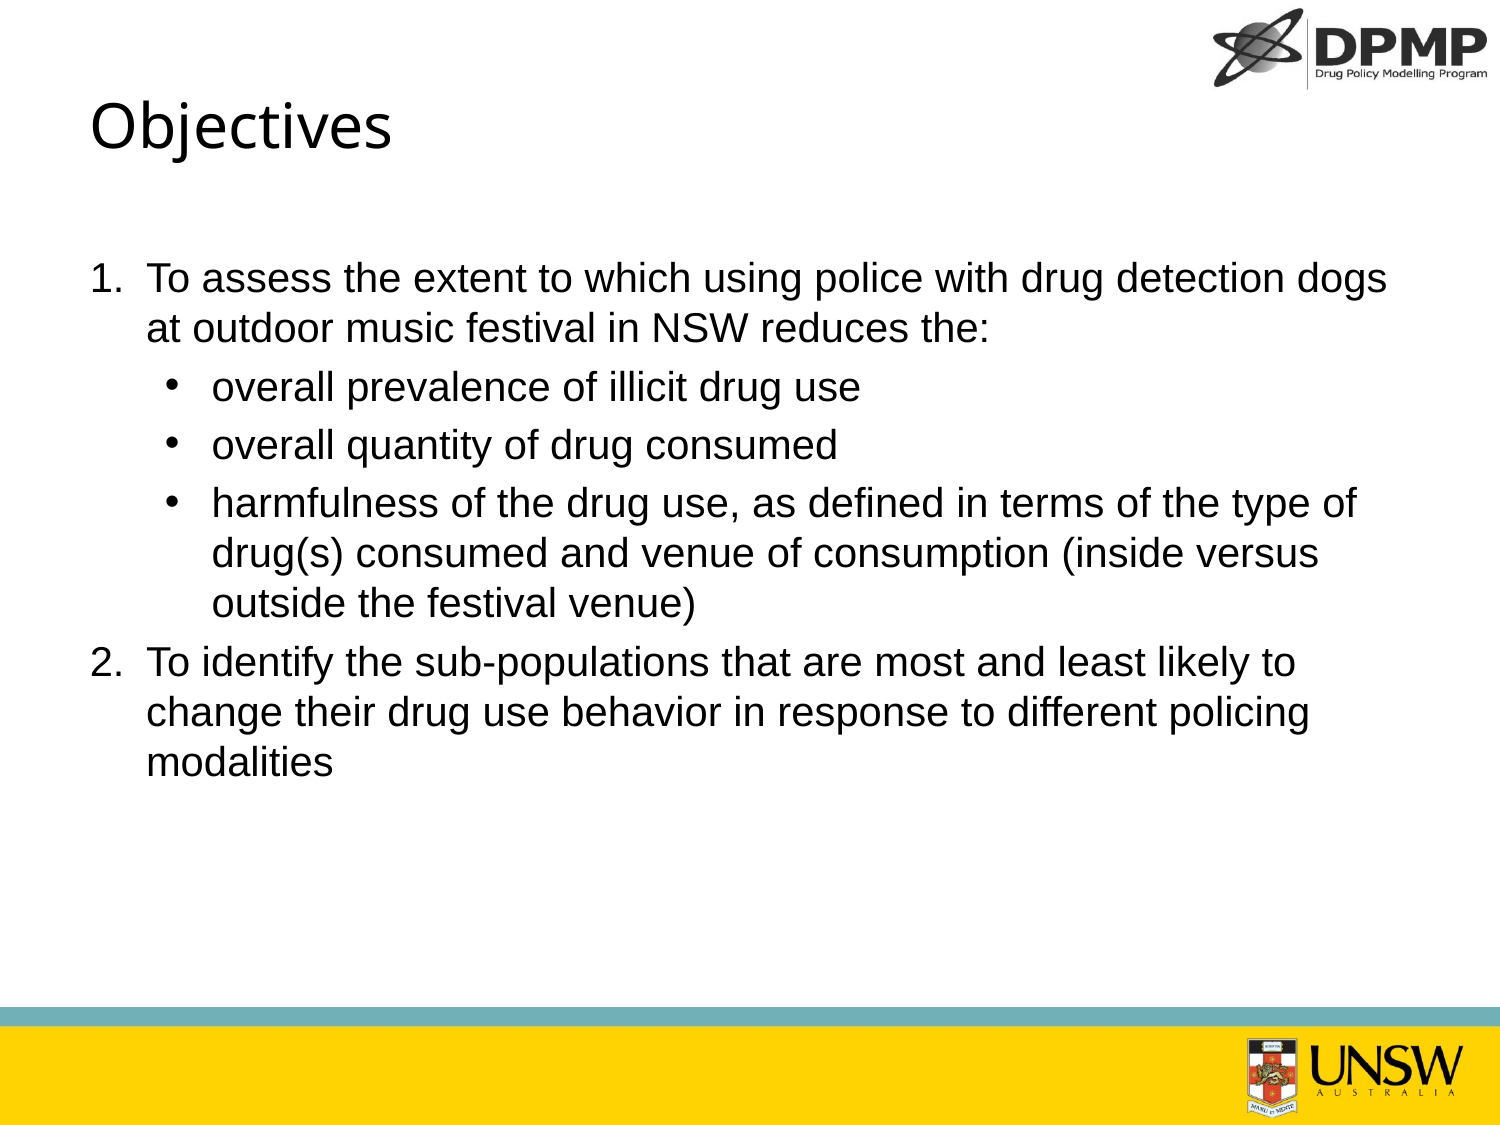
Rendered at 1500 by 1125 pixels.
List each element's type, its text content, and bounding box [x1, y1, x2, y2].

picture [0, 1007, 1500, 1125]
list To assess the extent to which using police with drug detection dogs at outdoor music festival in NSW reduces the: overall prevalence of illicit drug use overall quantity of drug consumed harmfulness of the drug use, as defined in terms of the type of drug(s) consumed and venue of consumption (inside versus outside the festival venue) To identify the sub-populations that are most and least likely to change their drug use behavior in response to different policing modalities [75, 243, 1425, 953]
title Objectives [75, 78, 1425, 209]
